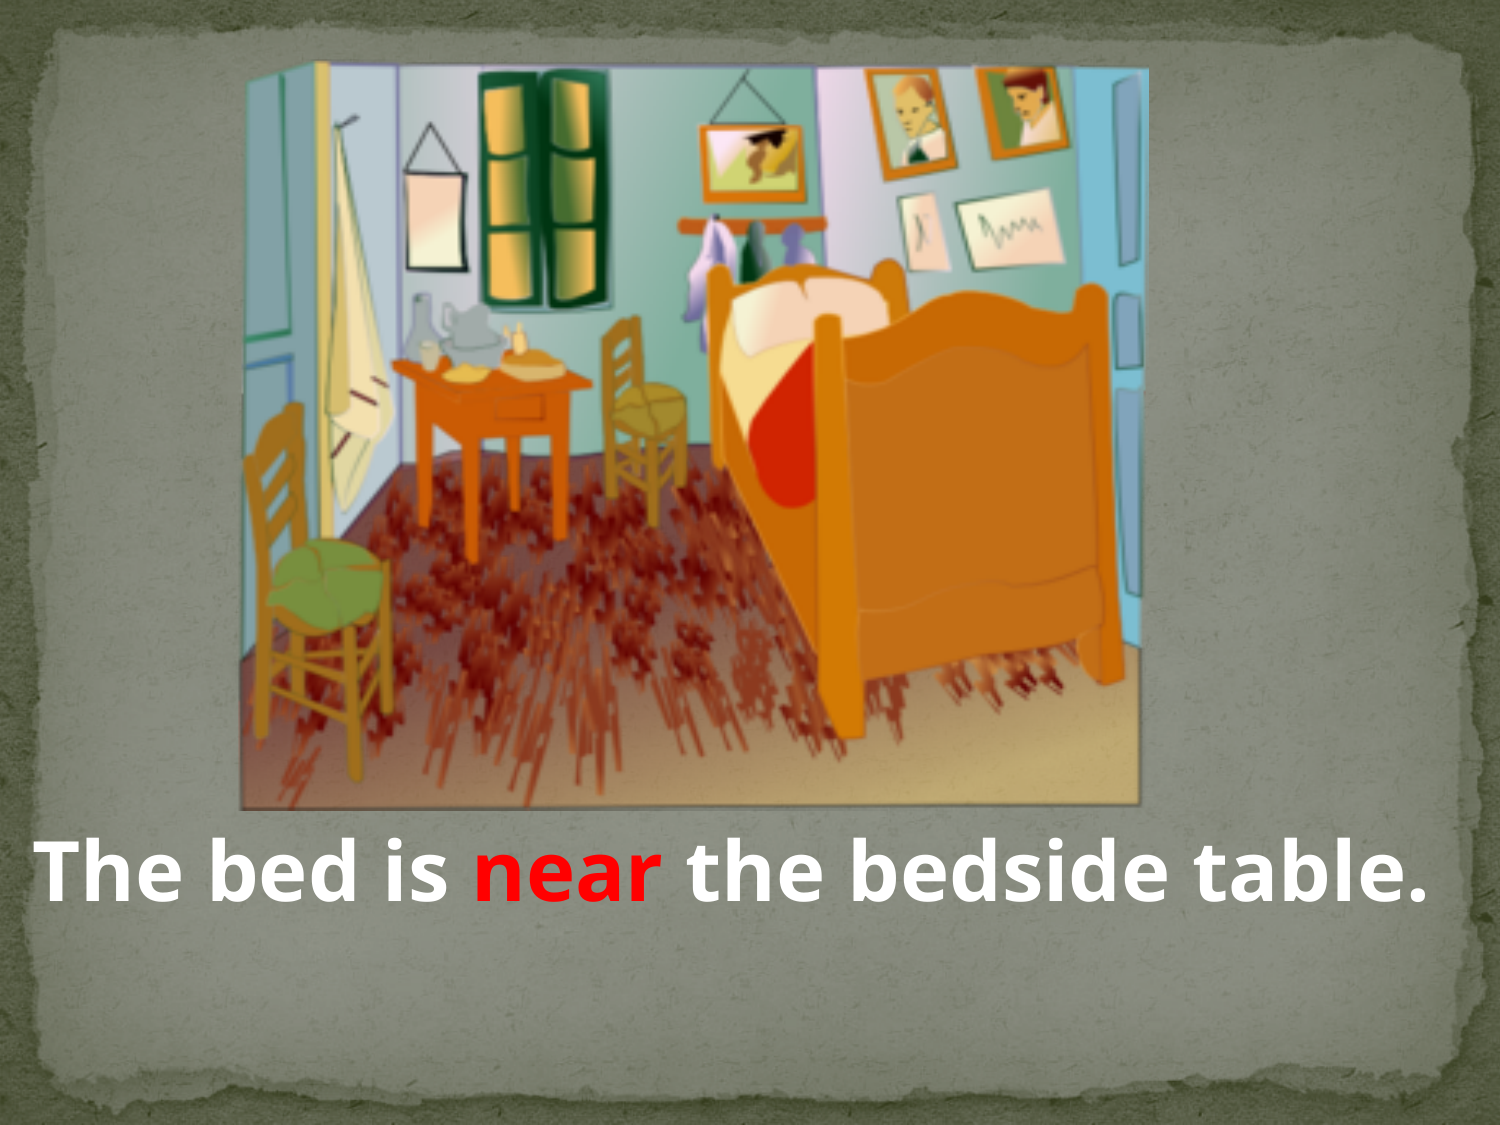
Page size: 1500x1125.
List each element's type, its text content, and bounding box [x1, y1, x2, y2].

picture [175, 58, 1149, 811]
text_box The bed is near the bedside table. [17, 810, 1500, 926]
